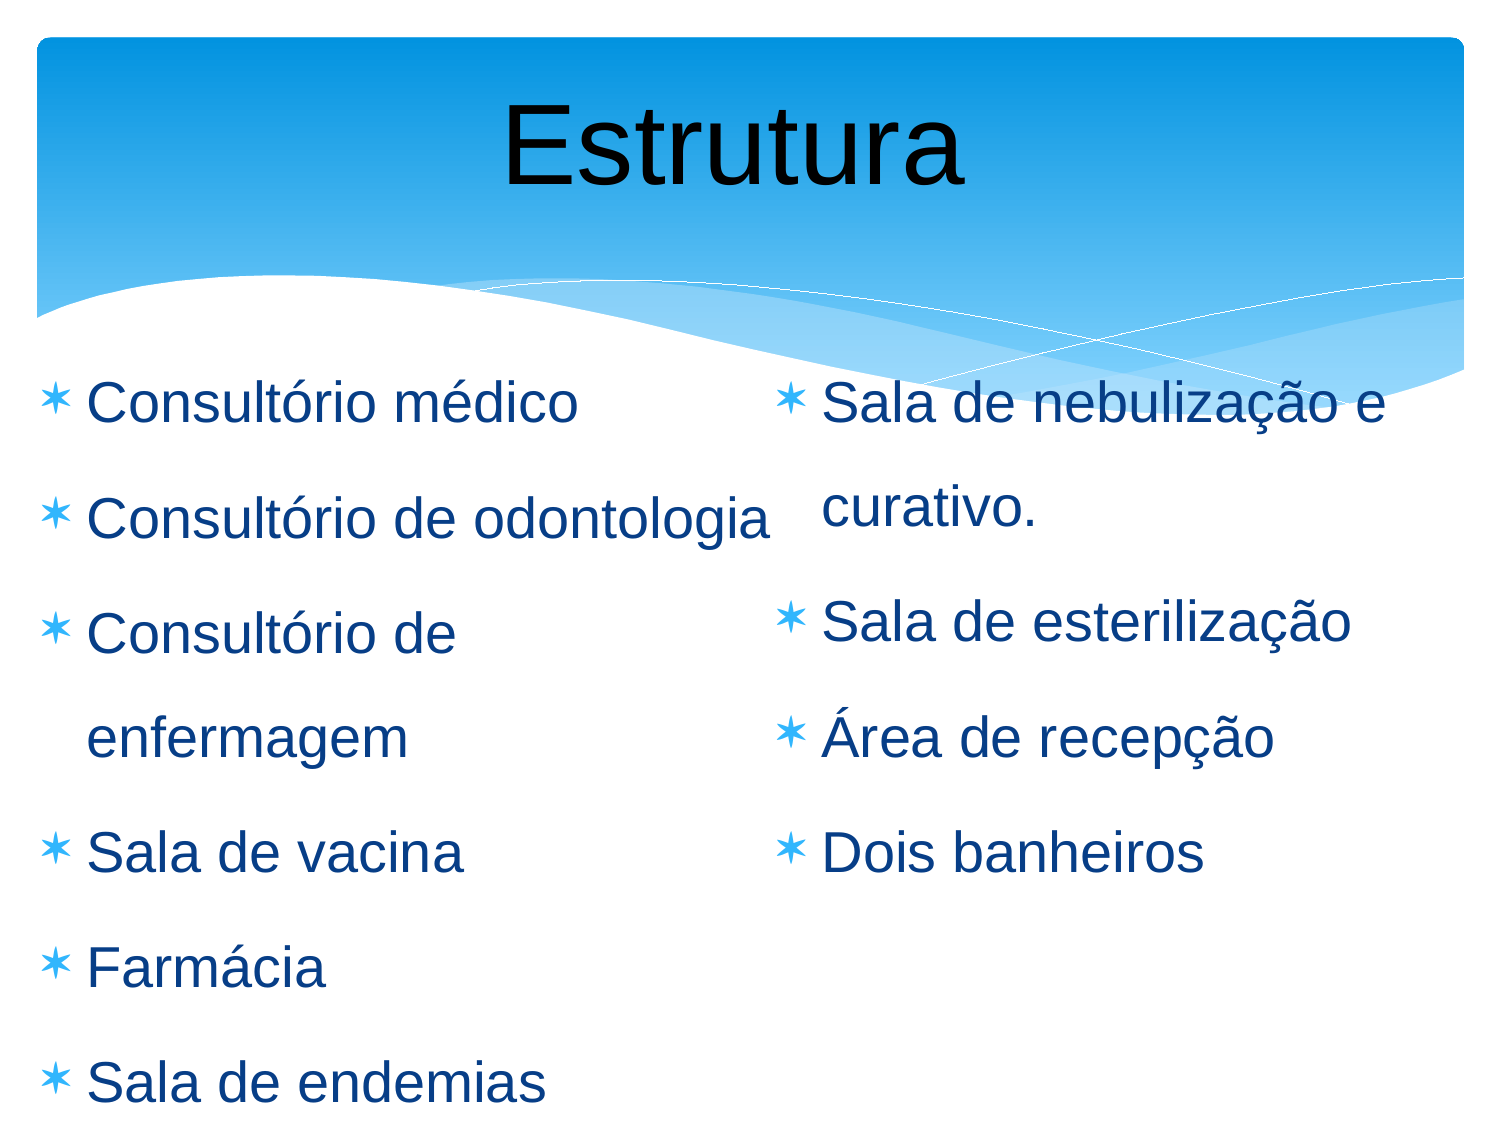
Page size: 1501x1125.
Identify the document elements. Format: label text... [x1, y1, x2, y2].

list Consultório médico Consultório de odontologia Consultório de enfermagem Sala de vacina Farmácia Sala de endemias Sala de nebulização e curativo. Sala de esterilização Área de recepção Dois banheiros [26, 320, 1501, 1125]
title Estrutura [0, 67, 1467, 211]
